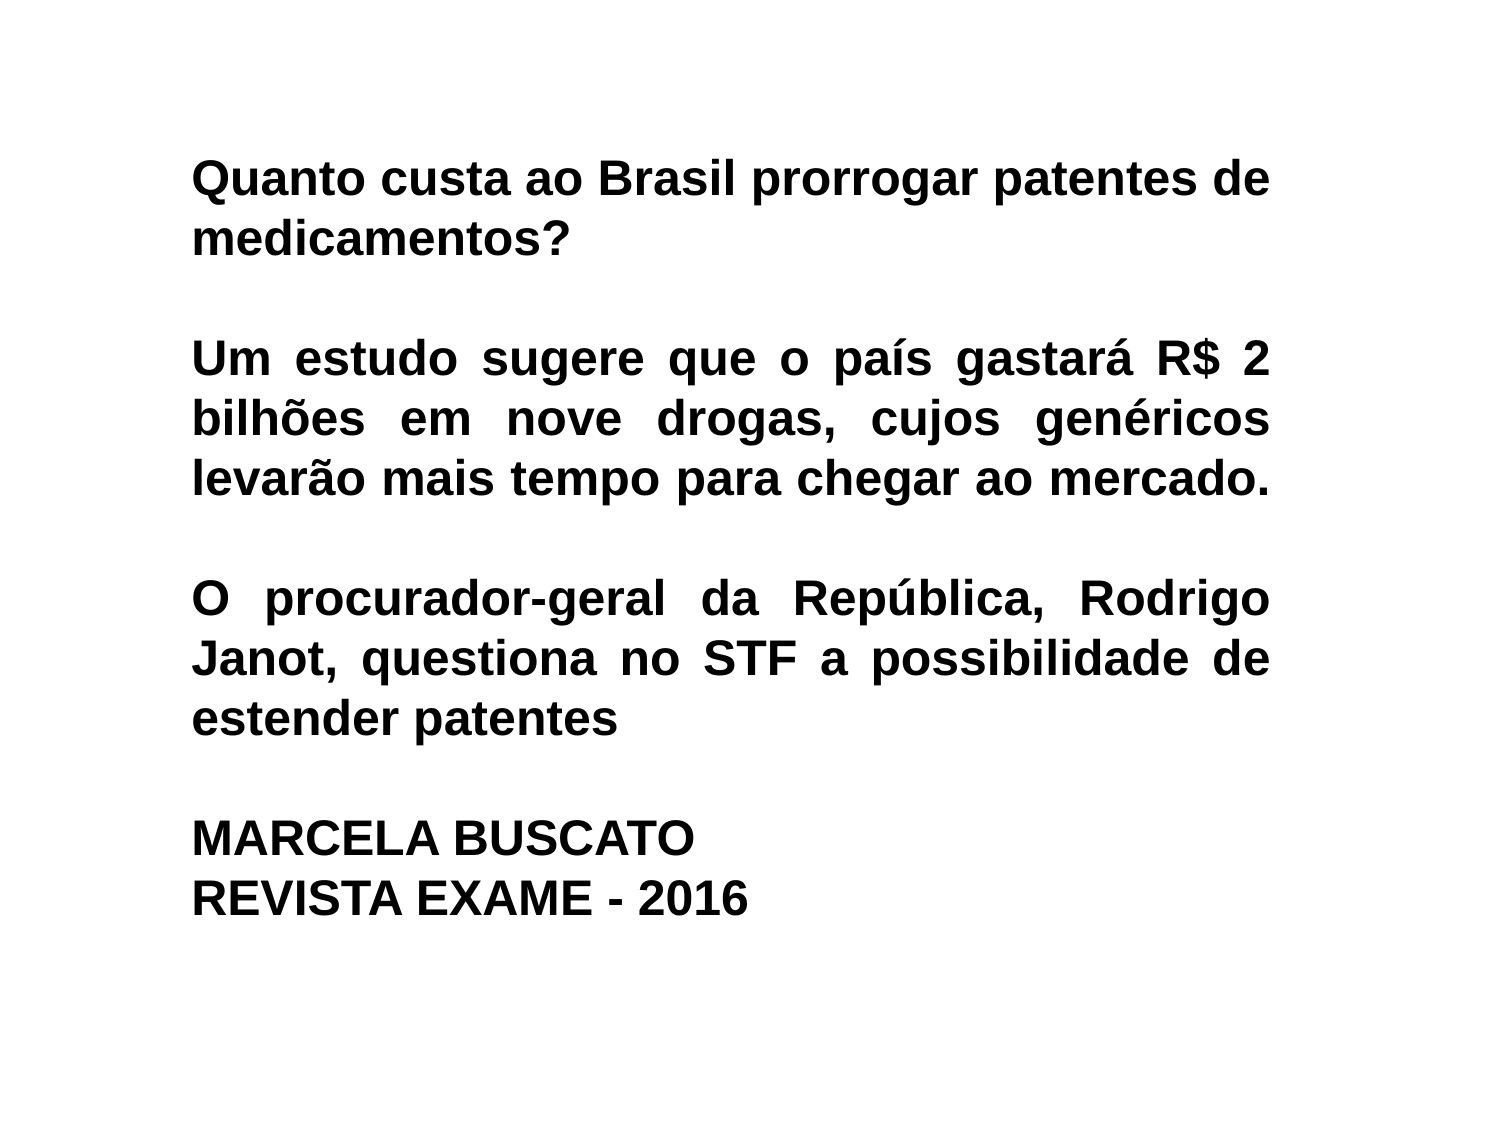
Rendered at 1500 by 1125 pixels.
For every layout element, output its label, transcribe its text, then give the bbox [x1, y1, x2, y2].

text_box Quanto custa ao Brasil prorrogar patentes de medicamentos? Um estudo sugere que o país gastará R$ 2 bilhões em nove drogas, cujos genéricos levarão mais tempo para chegar ao mercado. O procurador-geral da República, Rodrigo Janot, questiona no STF a possibilidade de estender patentes MARCELA BUSCATO REVISTA EXAME - 2016 [176, 138, 1287, 933]
